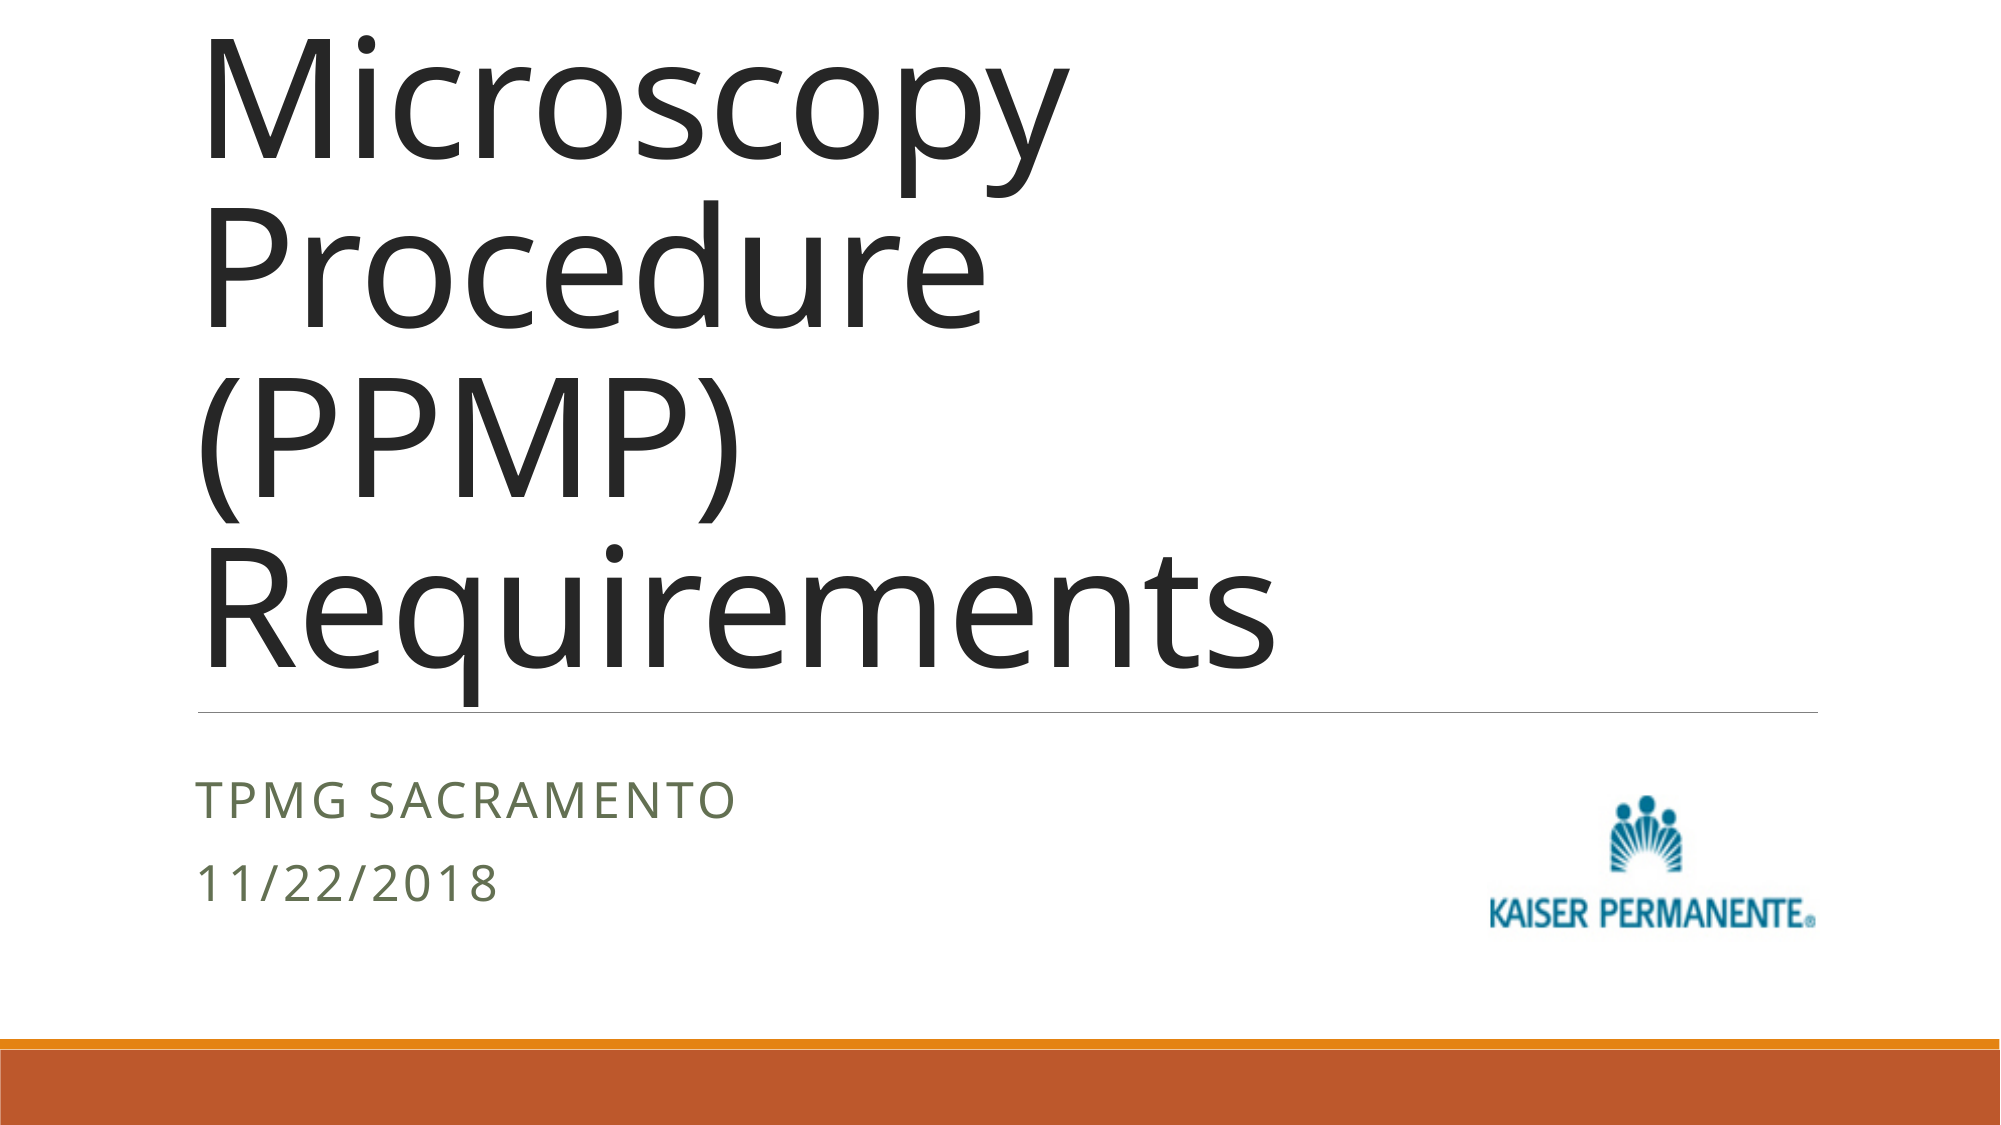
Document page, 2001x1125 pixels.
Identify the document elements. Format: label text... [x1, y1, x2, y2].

picture [1487, 793, 1820, 942]
subtitle TPMG Sacramento 11/22/2018 [180, 767, 1831, 955]
title Provider Performed Microscopy Procedure (PPMP) Requirements [180, 124, 1830, 710]
